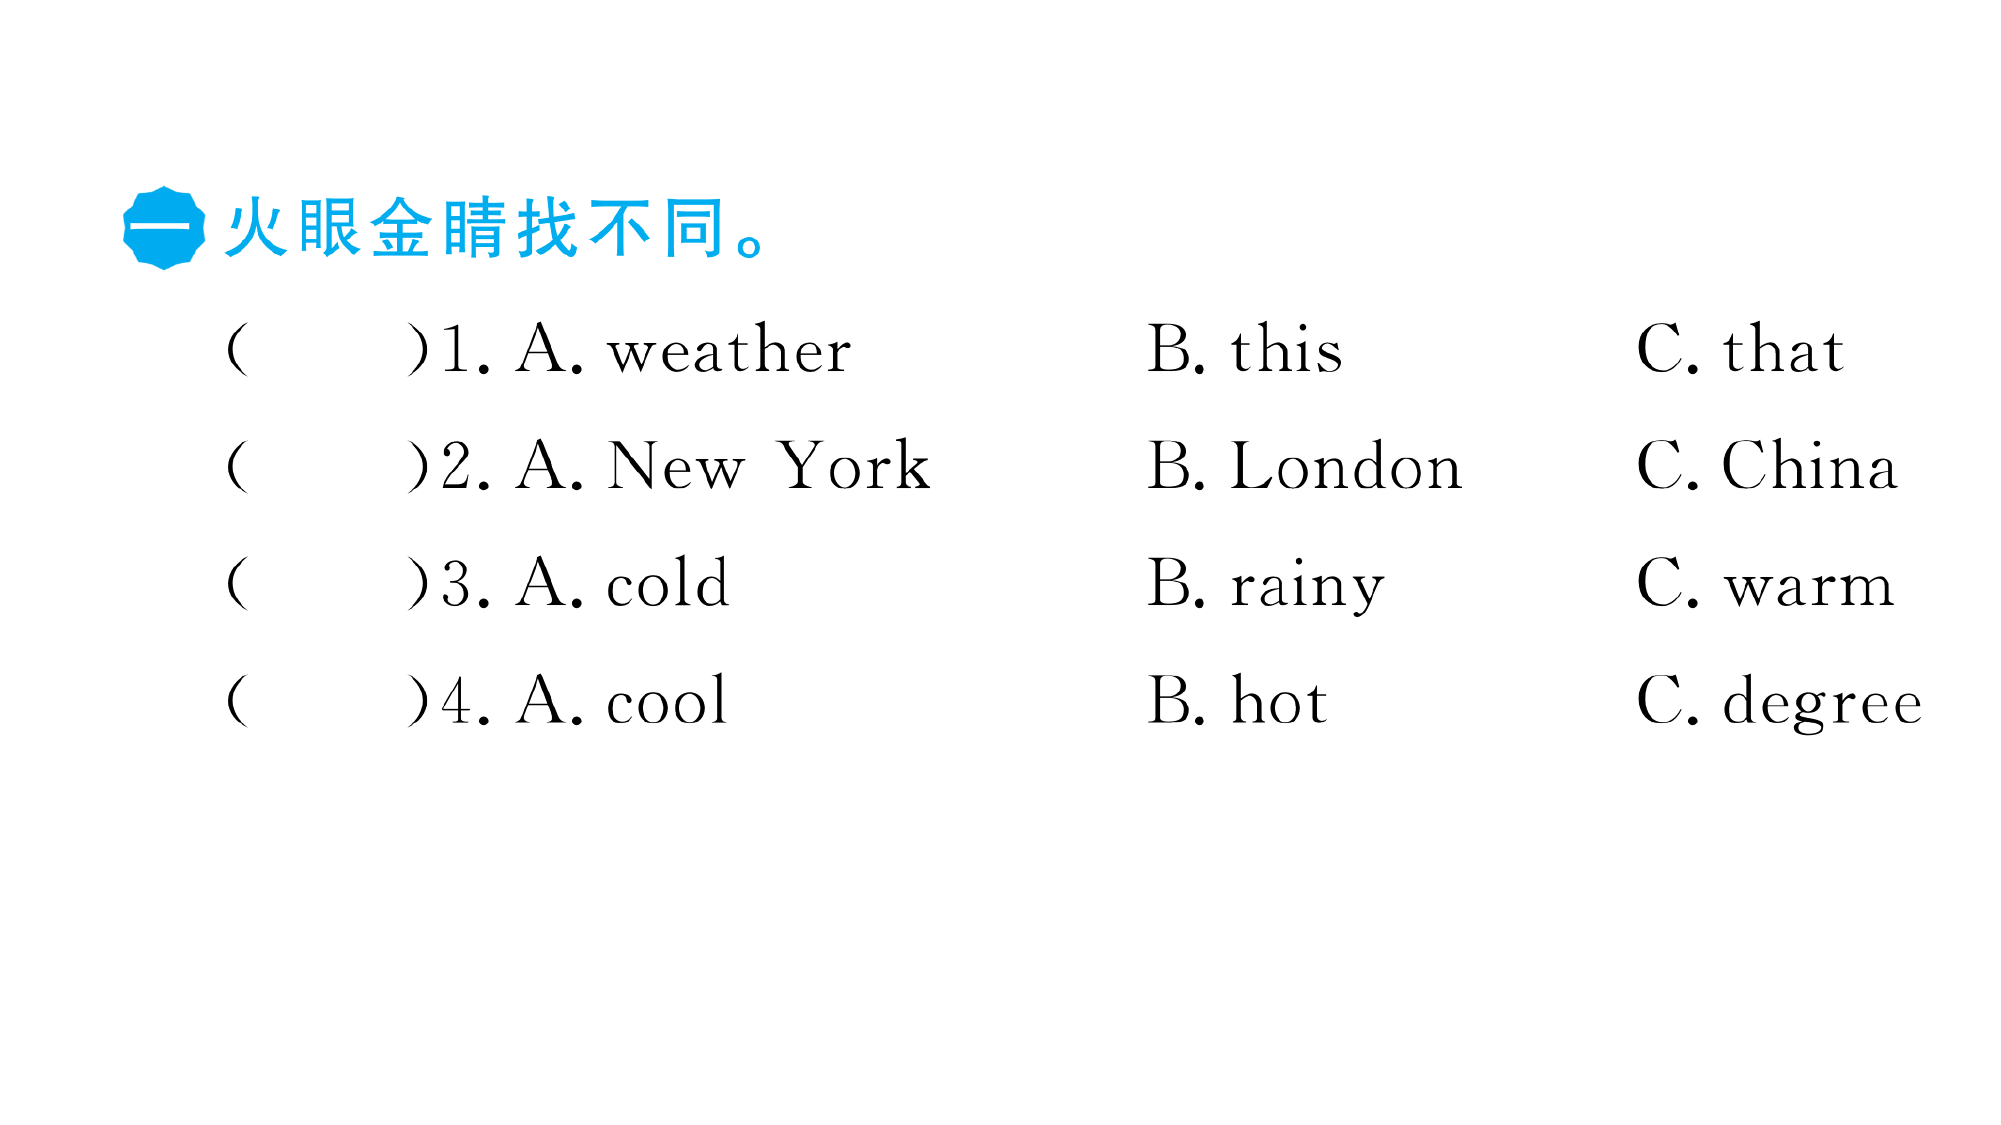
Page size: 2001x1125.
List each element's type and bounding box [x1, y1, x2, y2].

picture [118, 177, 2000, 769]
